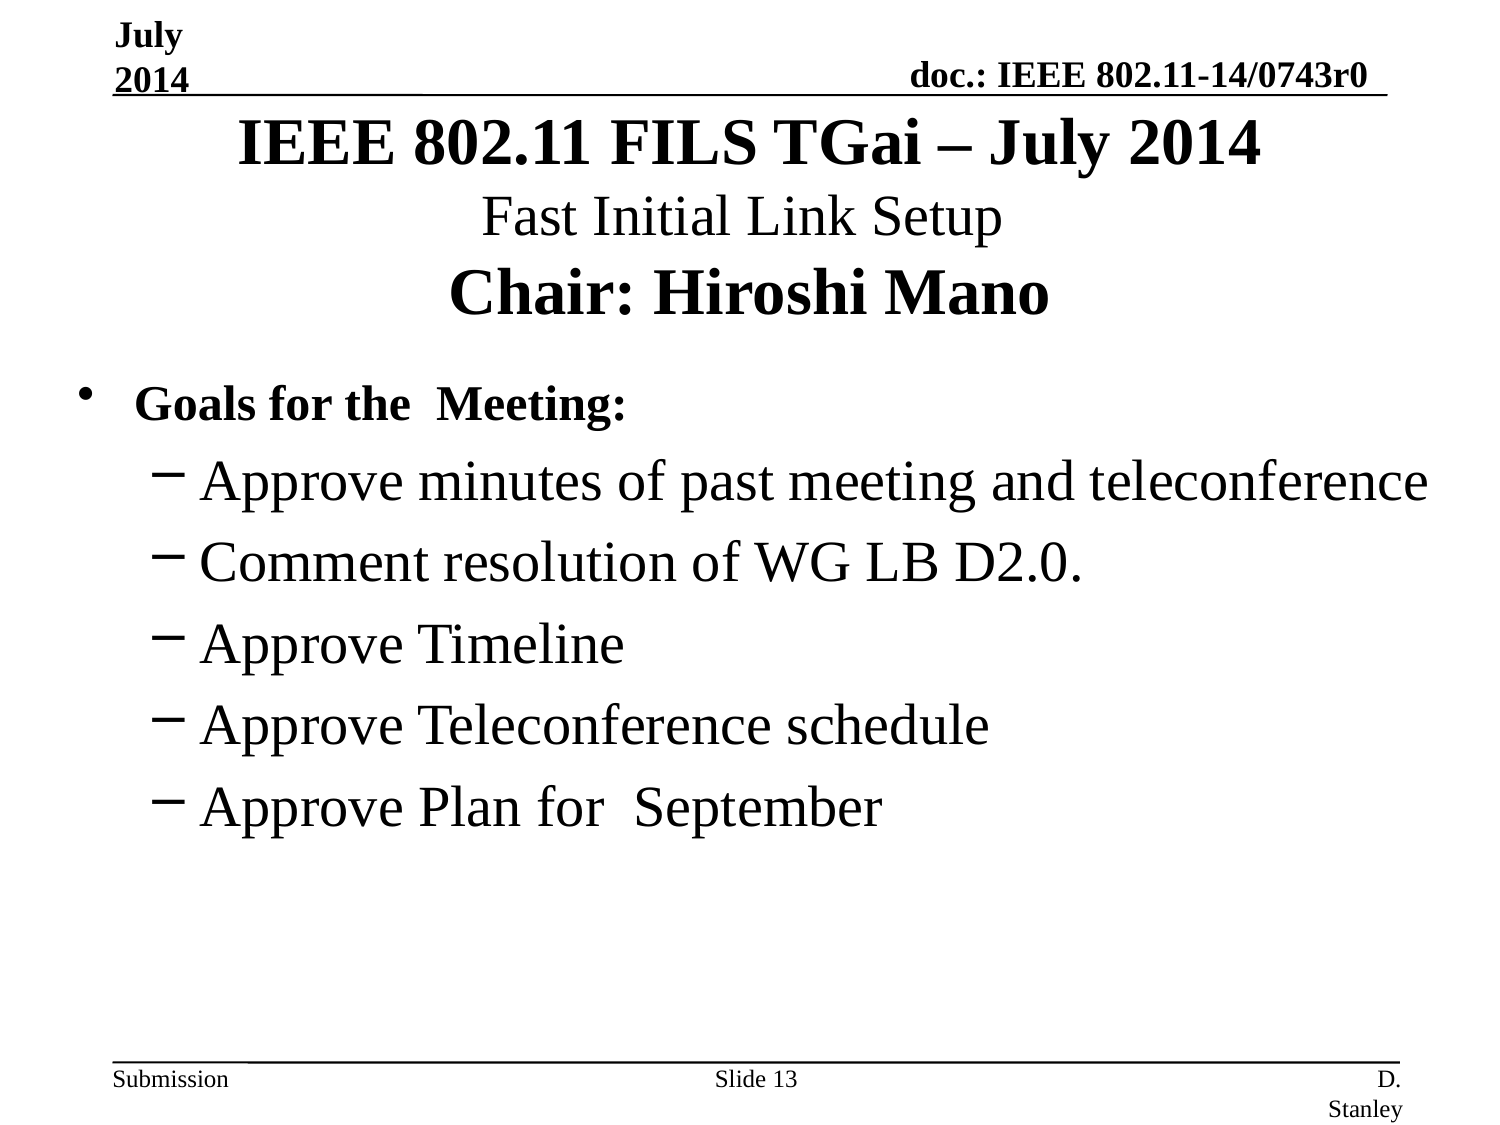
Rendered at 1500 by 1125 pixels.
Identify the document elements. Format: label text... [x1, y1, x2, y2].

footer D. Stanley, Aruba Networks [1325, 1062, 1402, 1093]
slide_number Slide 13 [712, 1062, 800, 1093]
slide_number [114, 54, 257, 100]
list Goals for the Meeting: Approve minutes of past meeting and teleconference Comment resolution of WG LB D2.0. Approve Timeline Approve Teleconference schedule Approve Plan for September [62, 362, 1450, 1038]
title IEEE 802.11 FILS TGai – July 2014 Fast Initial Link Setup Chair: Hiroshi Mano [0, 125, 1500, 300]
